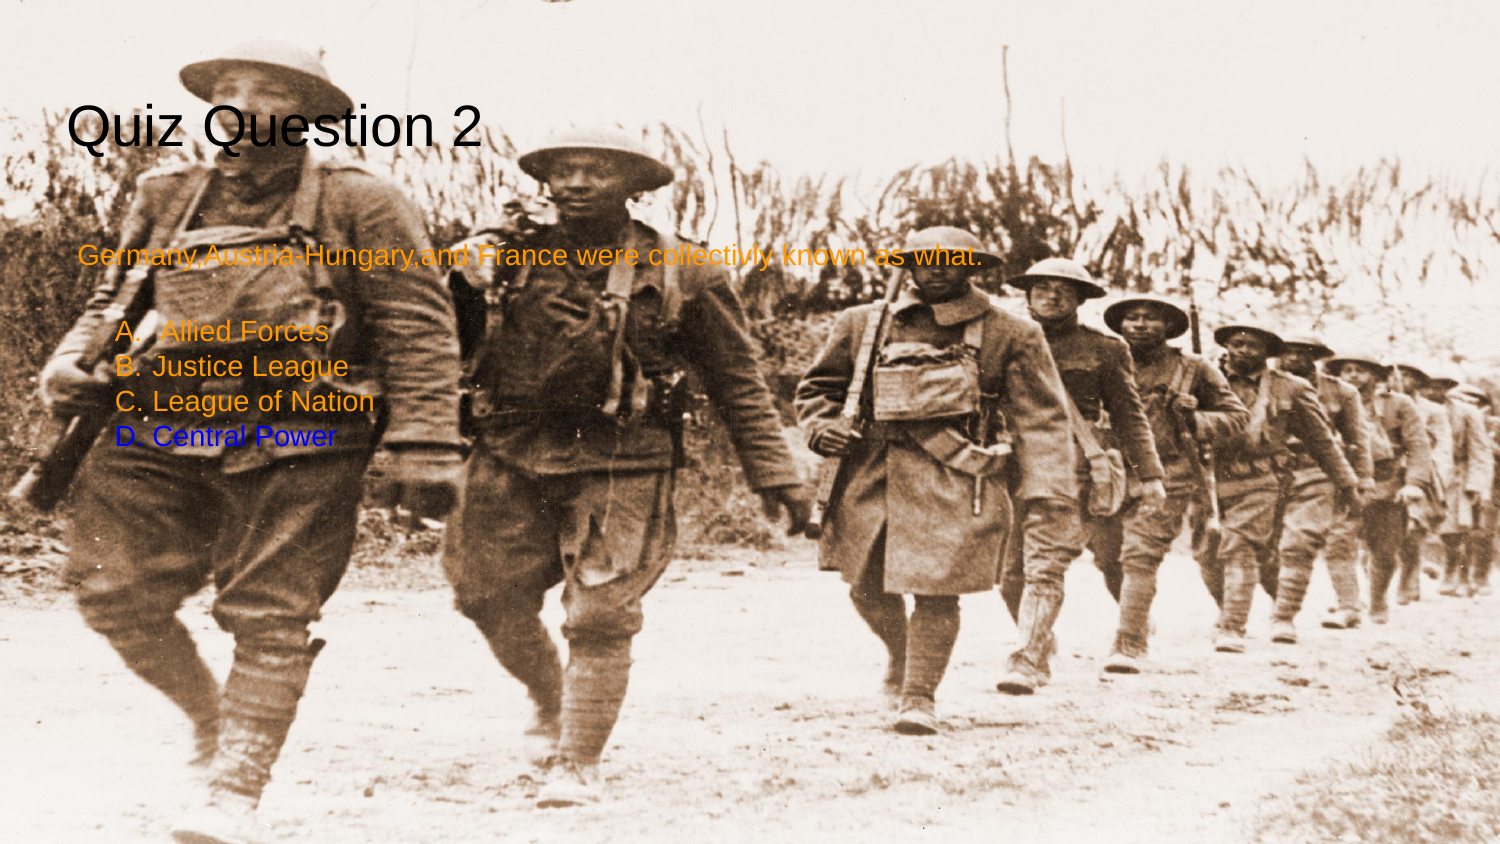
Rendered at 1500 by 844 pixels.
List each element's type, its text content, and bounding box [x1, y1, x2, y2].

text_box Germany,Austria-Hungary,and France were collectivly known as what. Allied Forces Justice League League of Nation Central Power [62, 192, 1148, 663]
title Quiz Question 2 [51, 72, 1449, 167]
picture [0, 0, 1500, 844]
